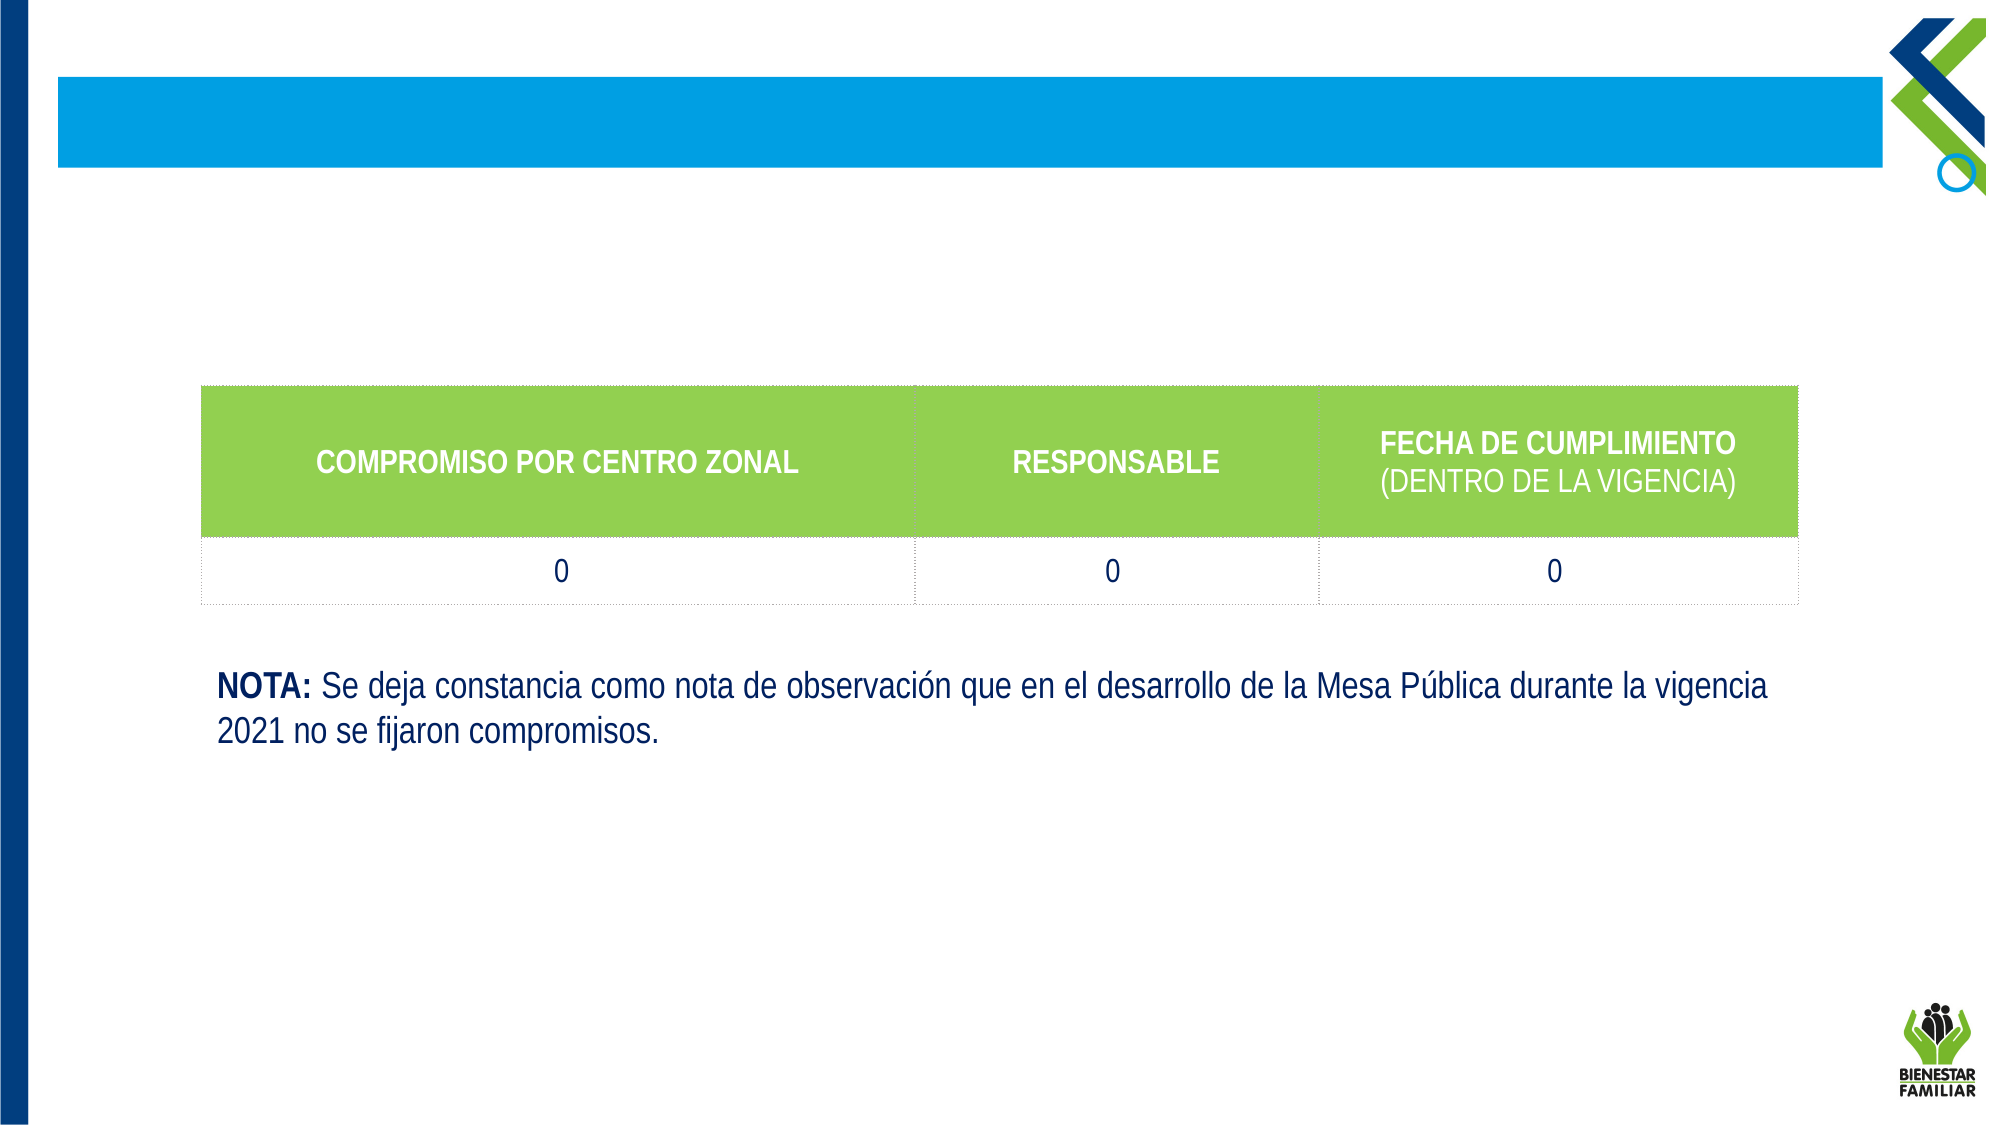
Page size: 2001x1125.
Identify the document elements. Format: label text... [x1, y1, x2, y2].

table_header RESPONSABLE [915, 386, 1319, 537]
table_cell 0 [915, 537, 1319, 605]
text_box NOTA: Se deja constancia como nota de observación que en el desarrollo de la Mesa Pública durante la vigencia 2021 no se fijaron compromisos. [202, 653, 1784, 758]
table_cell 0 [201, 537, 915, 605]
text_box [58, 76, 1883, 168]
picture [0, 0, 2001, 1125]
table_header FECHA DE CUMPLIMIENTO (DENTRO DE LA VIGENCIA) [1319, 386, 1798, 537]
table_header COMPROMISO POR CENTRO ZONAL [201, 386, 915, 537]
table_cell 0 [1319, 537, 1798, 605]
